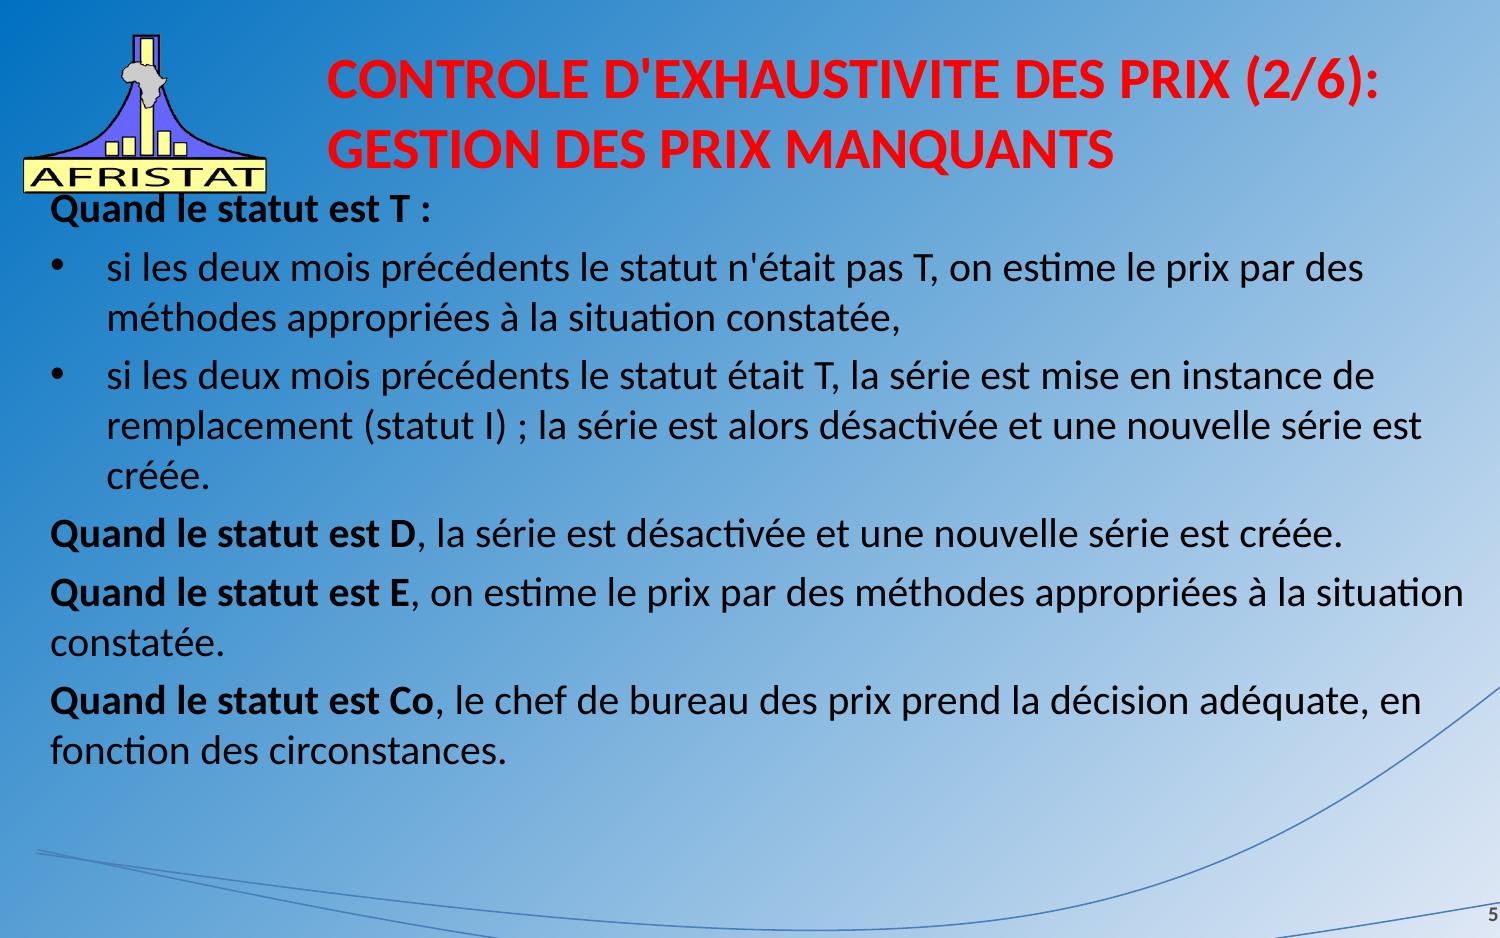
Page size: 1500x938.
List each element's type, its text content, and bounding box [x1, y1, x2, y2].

slide_number 5 [1364, 887, 1500, 938]
list Quand le statut est T : si les deux mois précédents le statut n'était pas T, on estime le prix par des méthodes appropriées à la situation constatée, si les deux mois précédents le statut était T, la série est mise en instance de remplacement (statut I) ; la série est alors désactivée et une nouvelle série est créée. Quand le statut est D, la série est désactivée et une nouvelle série est créée. Quand le statut est E, on estime le prix par des méthodes appropriées à la situation constatée. Quand le statut est Co, le chef de bureau des prix prend la décision adéquate, en fonction des circonstances. [34, 173, 1500, 906]
picture [17, 28, 272, 198]
title CONTROLE D'EXHAUSTIVITE DES PRIX (2/6): GESTION DES PRIX MANQUANTS [312, 37, 1426, 173]
